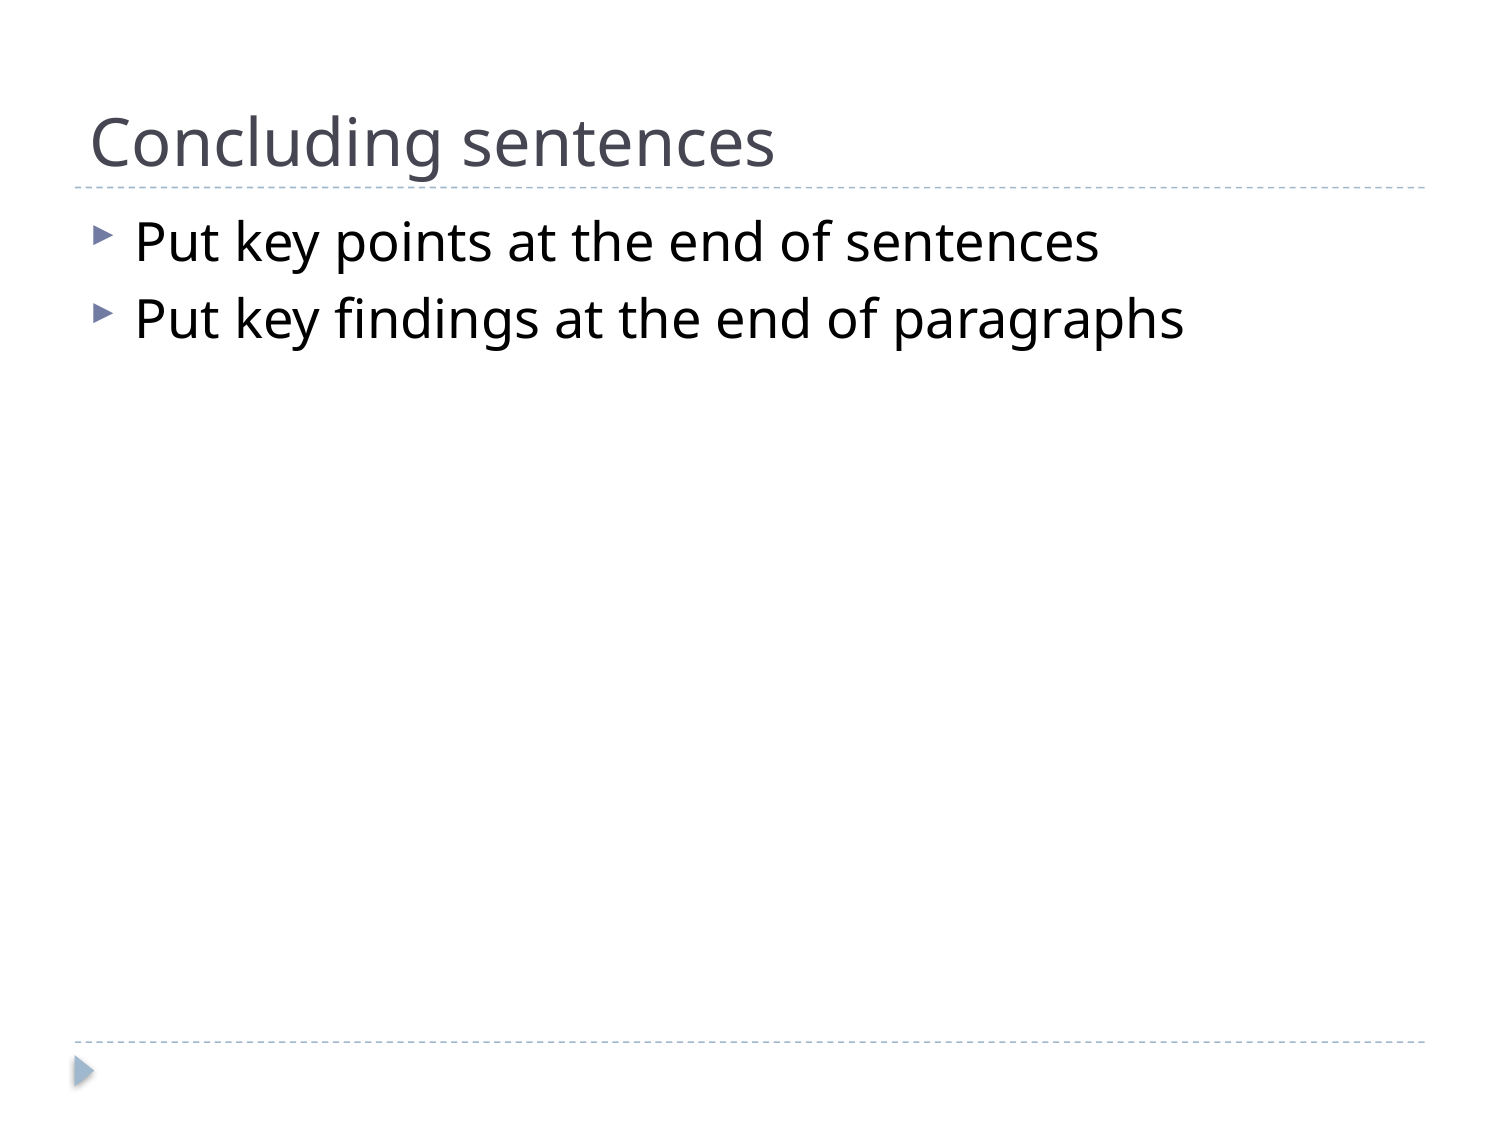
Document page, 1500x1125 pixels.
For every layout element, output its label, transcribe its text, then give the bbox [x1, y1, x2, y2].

title Concluding sentences [75, 24, 1425, 188]
list Put key points at the end of sentences Put key findings at the end of paragraphs [75, 200, 1425, 1010]
